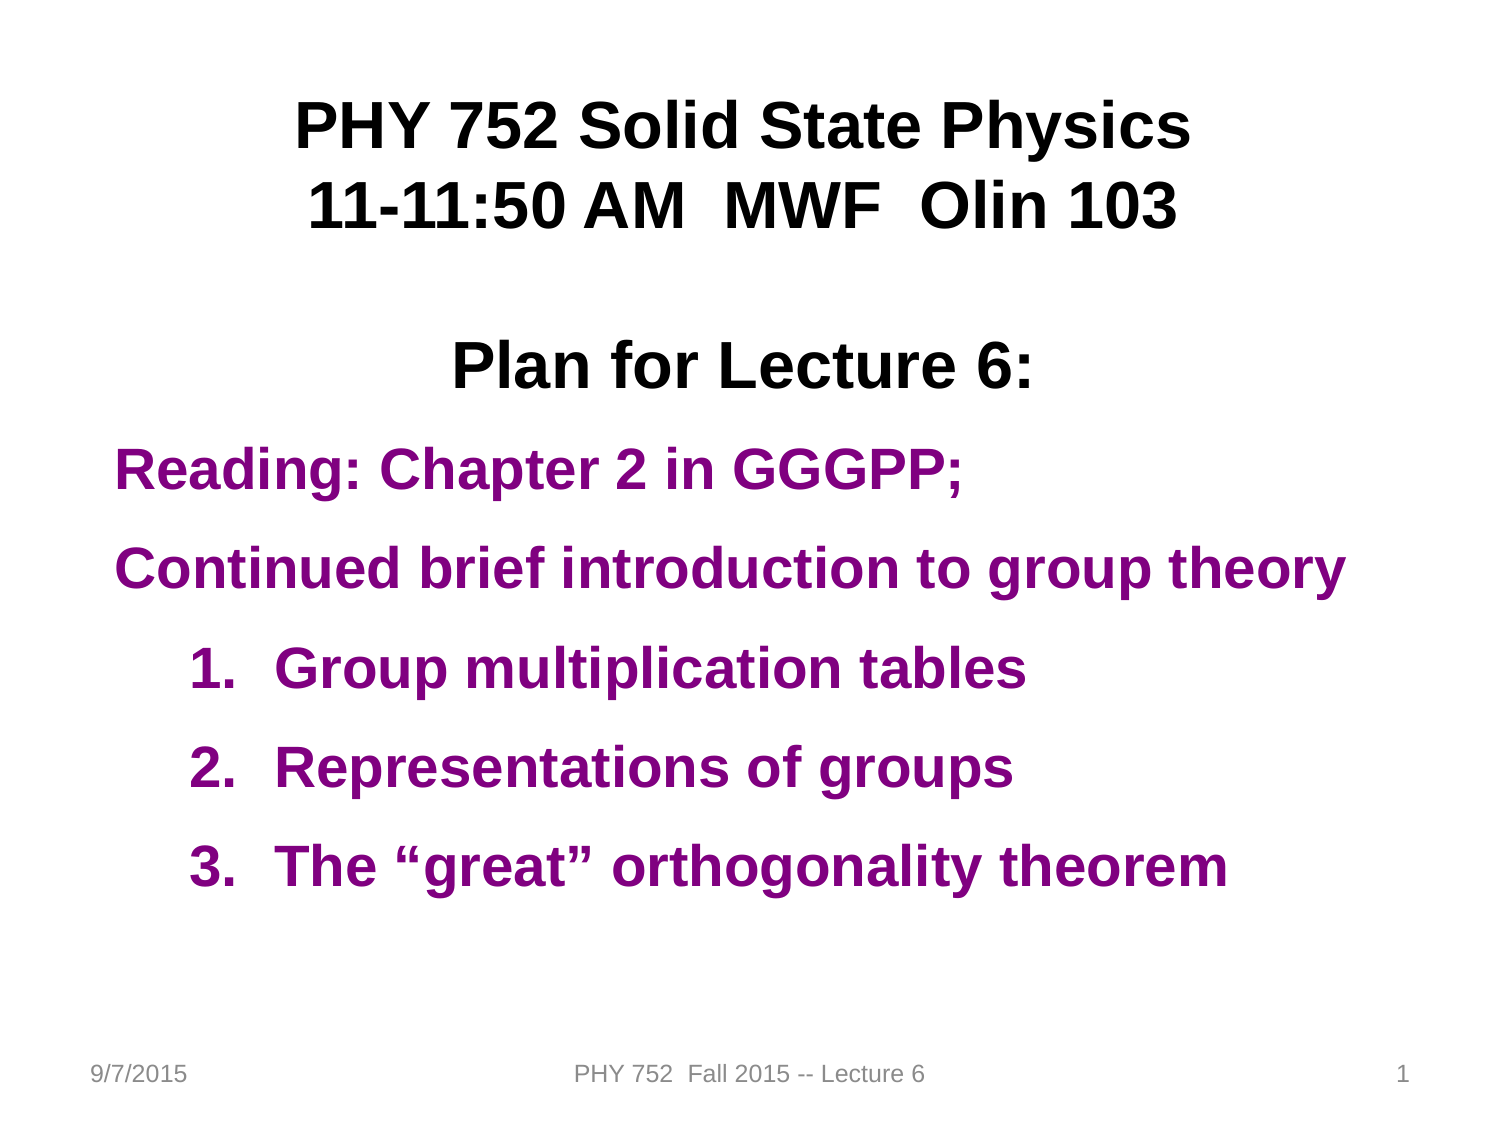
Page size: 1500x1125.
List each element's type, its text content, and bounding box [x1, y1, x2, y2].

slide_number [75, 1042, 425, 1103]
footer PHY 752 Fall 2015 -- Lecture 6 [512, 1042, 988, 1103]
slide_number 1 [1074, 1042, 1425, 1103]
text_box PHY 752 Solid State Physics 11-11:50 AM MWF Olin 103 Plan for Lecture 6: Reading: Chapter 2 in GGGPP; Continued brief introduction to group theory Group multiplication tables Representations of groups The “great” orthogonality theorem [24, 75, 1463, 906]
